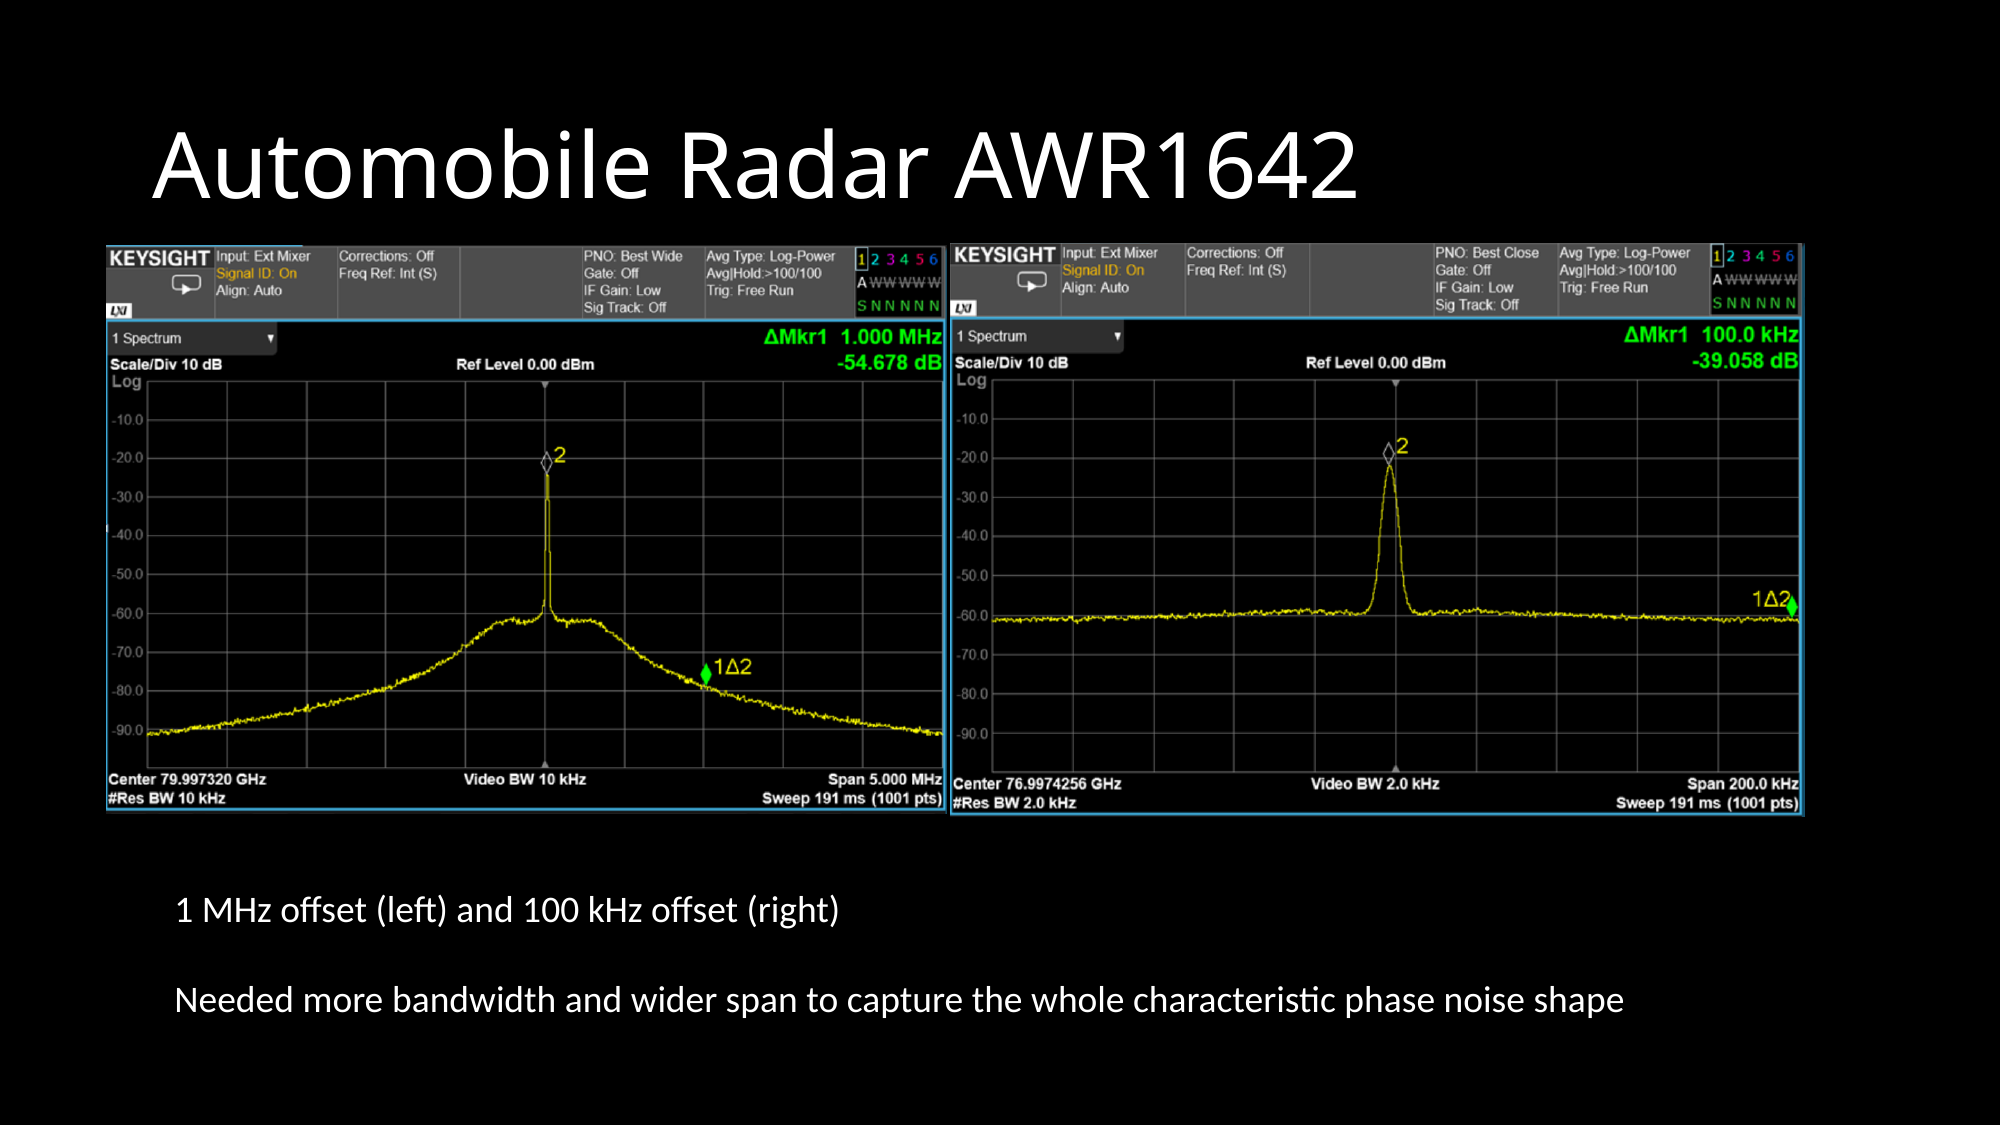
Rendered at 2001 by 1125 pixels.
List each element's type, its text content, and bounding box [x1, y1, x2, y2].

text_box 1 MHz offset (left) and 100 kHz offset (right) Needed more bandwidth and wider span to capture the whole characteristic phase noise shape [159, 877, 1659, 1028]
picture [106, 245, 947, 814]
title Automobile Radar AWR1642 [137, 59, 1863, 278]
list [950, 243, 1805, 817]
